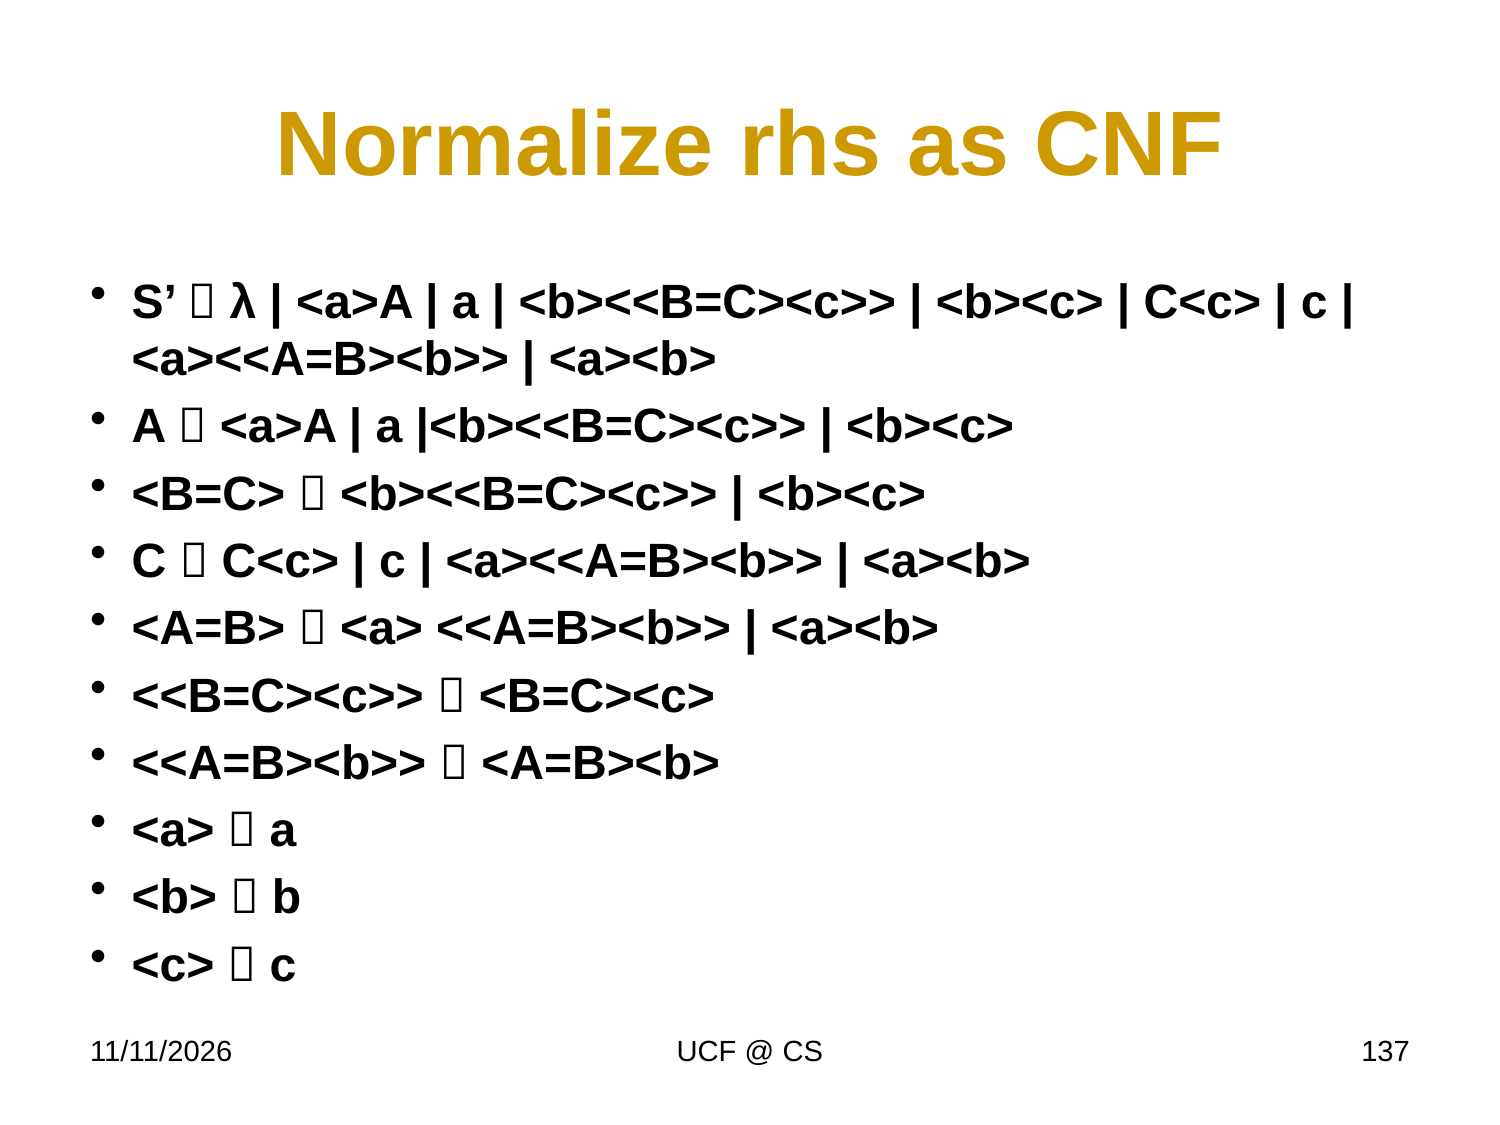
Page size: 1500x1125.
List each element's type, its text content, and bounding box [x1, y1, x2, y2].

footer UCF @ CS [512, 1024, 988, 1103]
title Normalize rhs as CNF [75, 45, 1425, 233]
slide_number 137 [1074, 1024, 1426, 1103]
list S’  λ | <a>A | a | <b><<B=C><c>> | <b><c> | C<c> | c | <a><<A=B><b>> | <a><b> A  <a>A | a |<b><<B=C><c>> | <b><c> <B=C>  <b><<B=C><c>> | <b><c> C  C<c> | c | <a><<A=B><b>> | <a><b> <A=B>  <a> <<A=B><b>> | <a><b> <<B=C><c>>  <B=C><c> <<A=B><b>>  <A=B><b> <a>  a <b>  b <c>  c [75, 262, 1425, 1005]
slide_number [74, 1024, 426, 1103]
